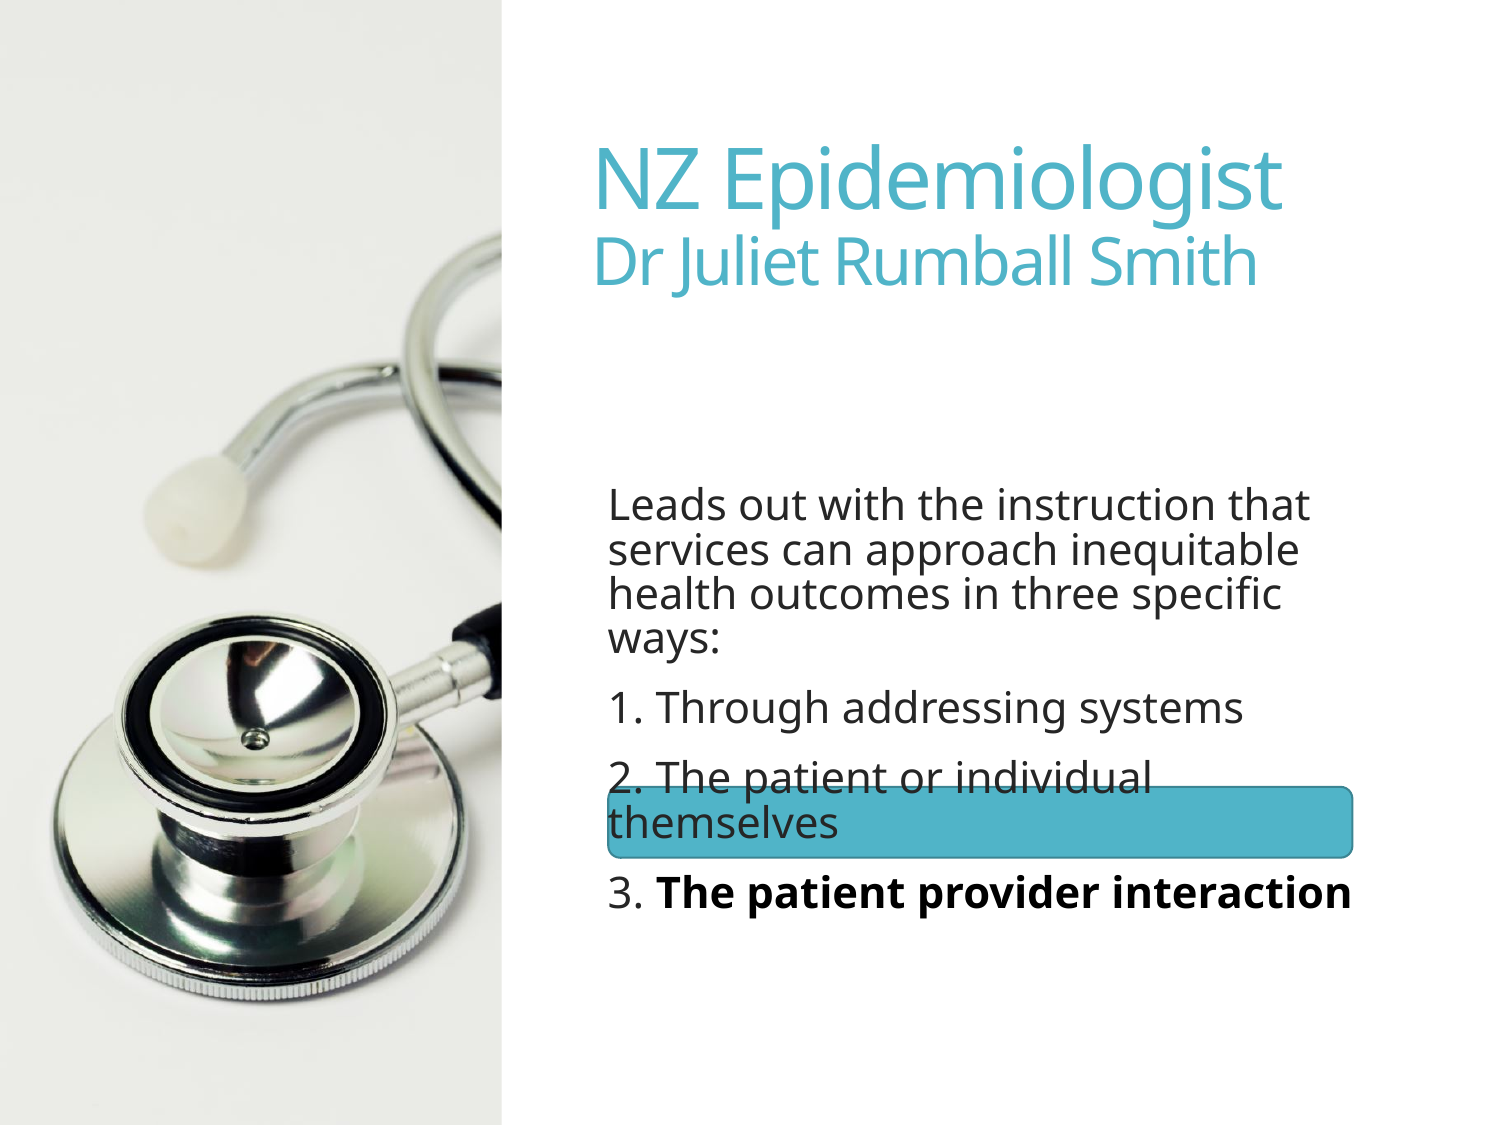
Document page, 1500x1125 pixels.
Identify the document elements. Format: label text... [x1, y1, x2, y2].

picture [0, 0, 502, 1125]
title NZ Epidemiologist Dr Juliet Rumball Smith [576, 81, 1384, 354]
list Leads out with the instruction that services can approach inequitable health outcomes in three specific ways: 1. Through addressing systems 2. The patient or individual themselves 3. The patient provider interaction [578, 329, 1370, 948]
